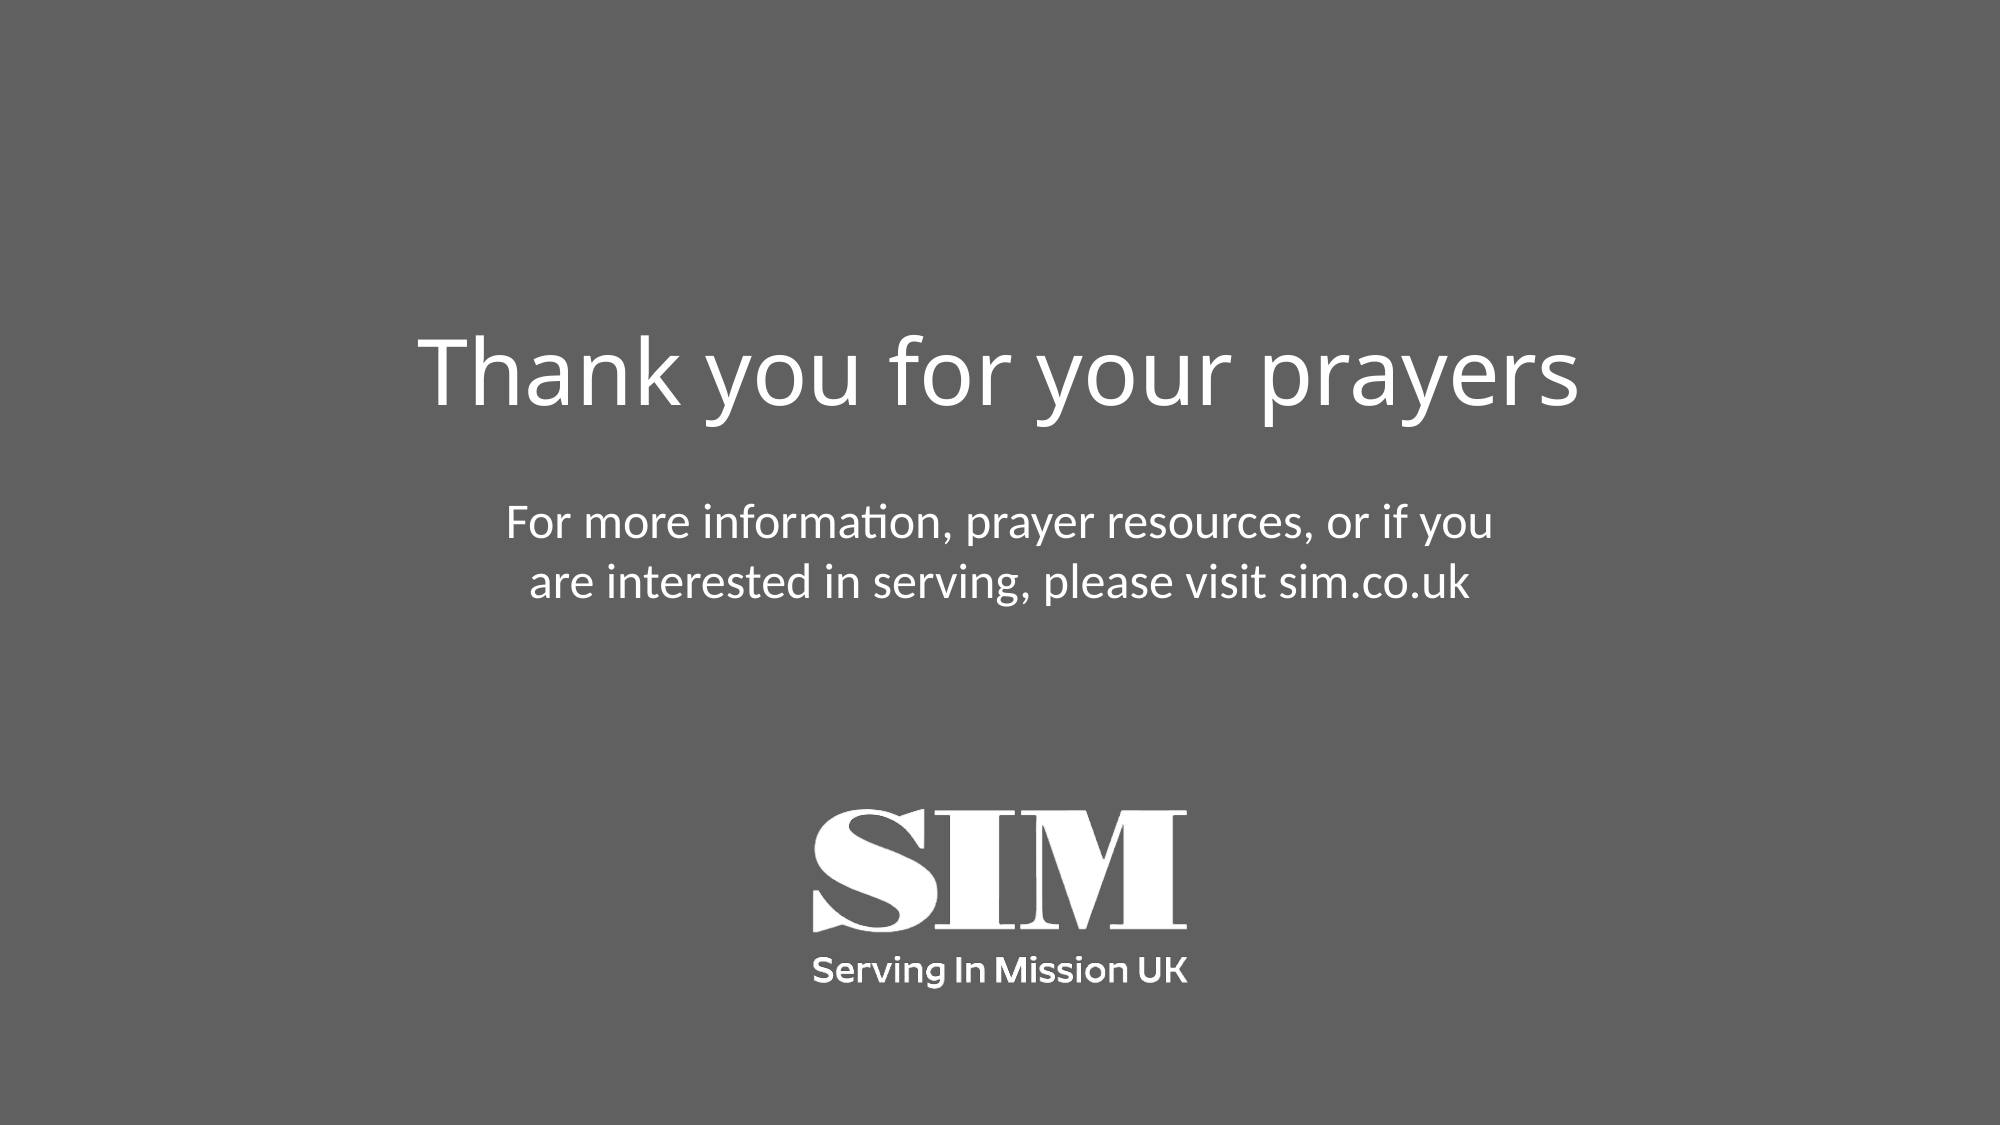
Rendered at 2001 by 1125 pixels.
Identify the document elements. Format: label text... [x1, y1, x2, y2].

text_box For more information, prayer resources, or if you are interested in serving, please visit sim.co.uk [0, 481, 2000, 617]
picture [766, 802, 1234, 999]
text_box Thank you for your prayers [0, 306, 2000, 432]
